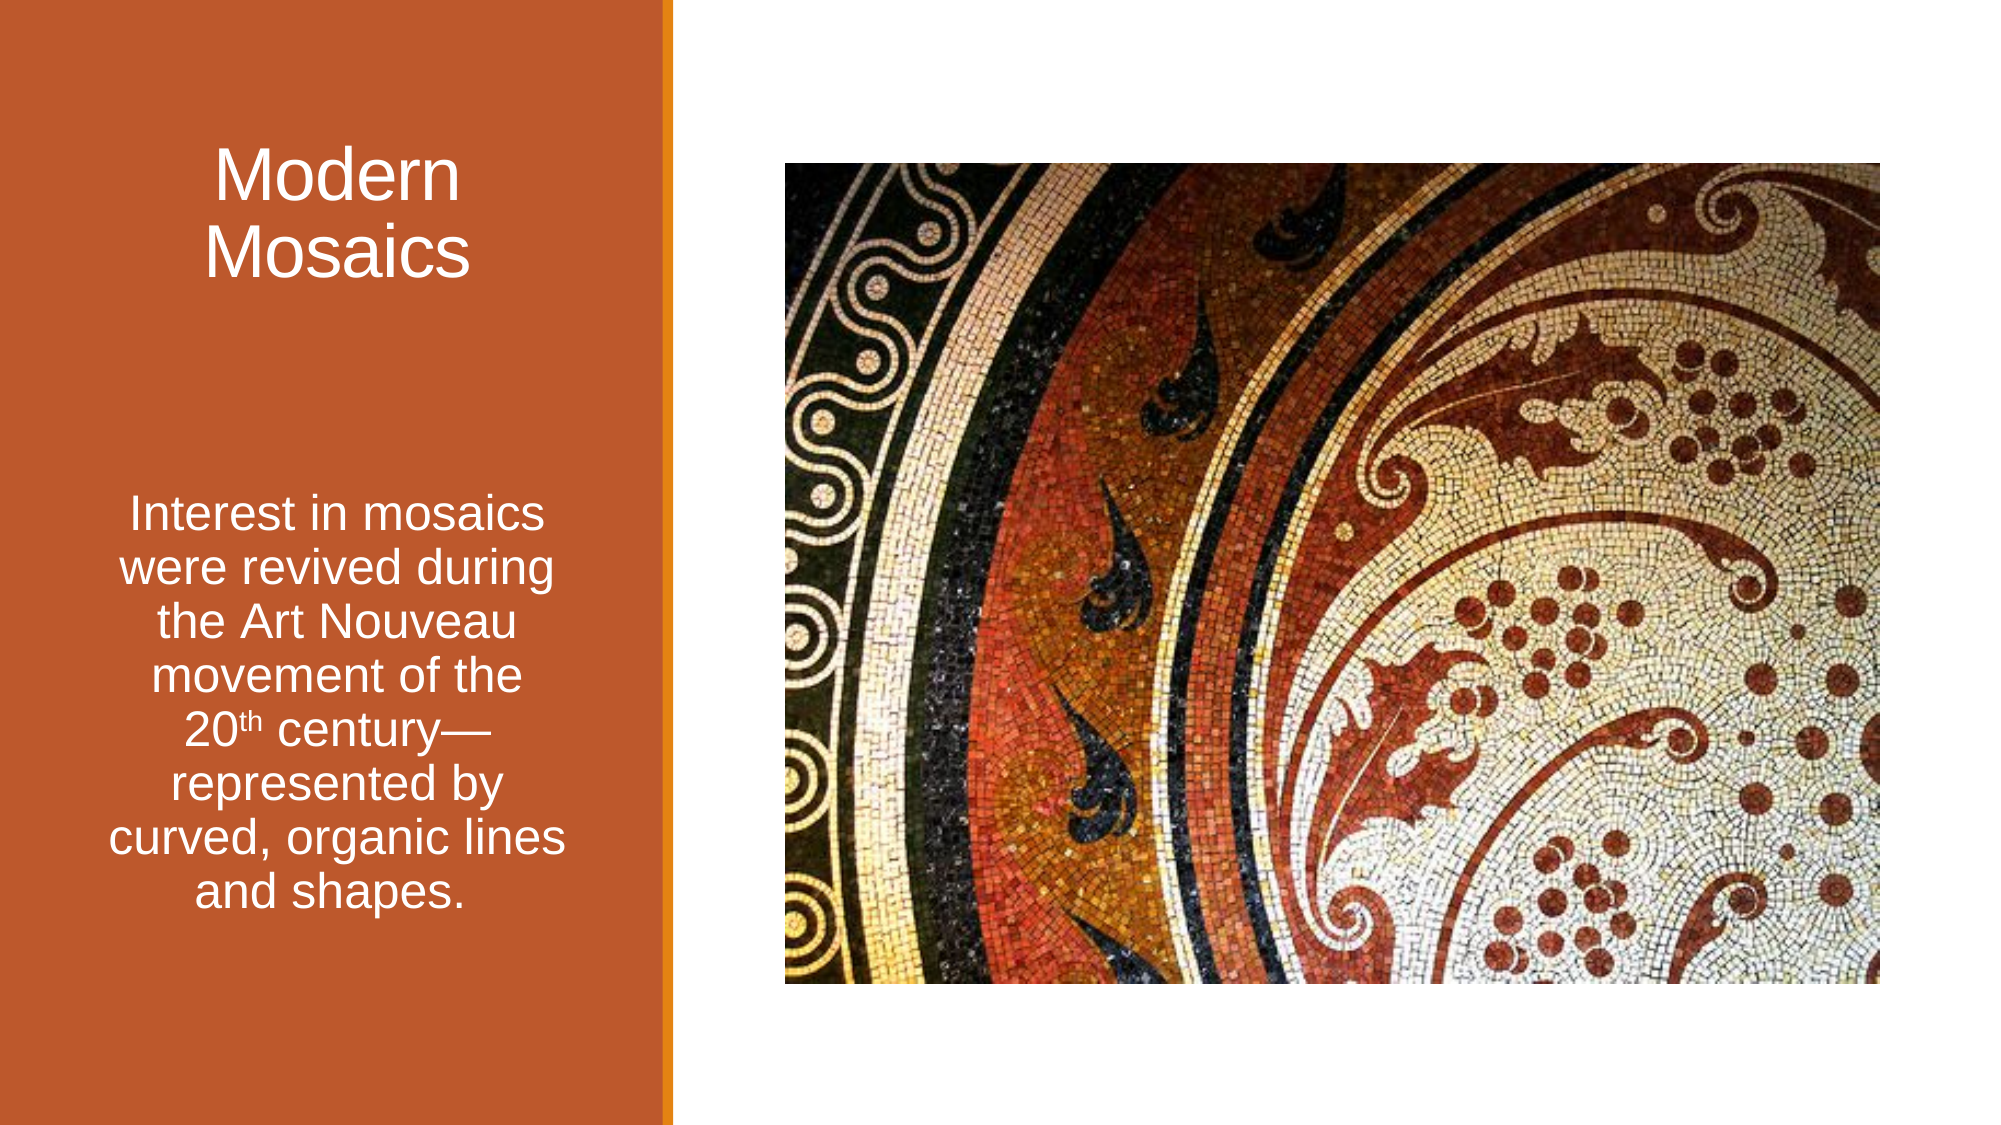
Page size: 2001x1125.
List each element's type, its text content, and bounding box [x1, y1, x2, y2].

title Modern Mosaics [75, 97, 600, 300]
picture [785, 162, 1881, 985]
list Interest in mosaics were revived during the Art Nouveau movement of the 20th century—represented by curved, organic lines and shapes. [75, 479, 600, 1035]
